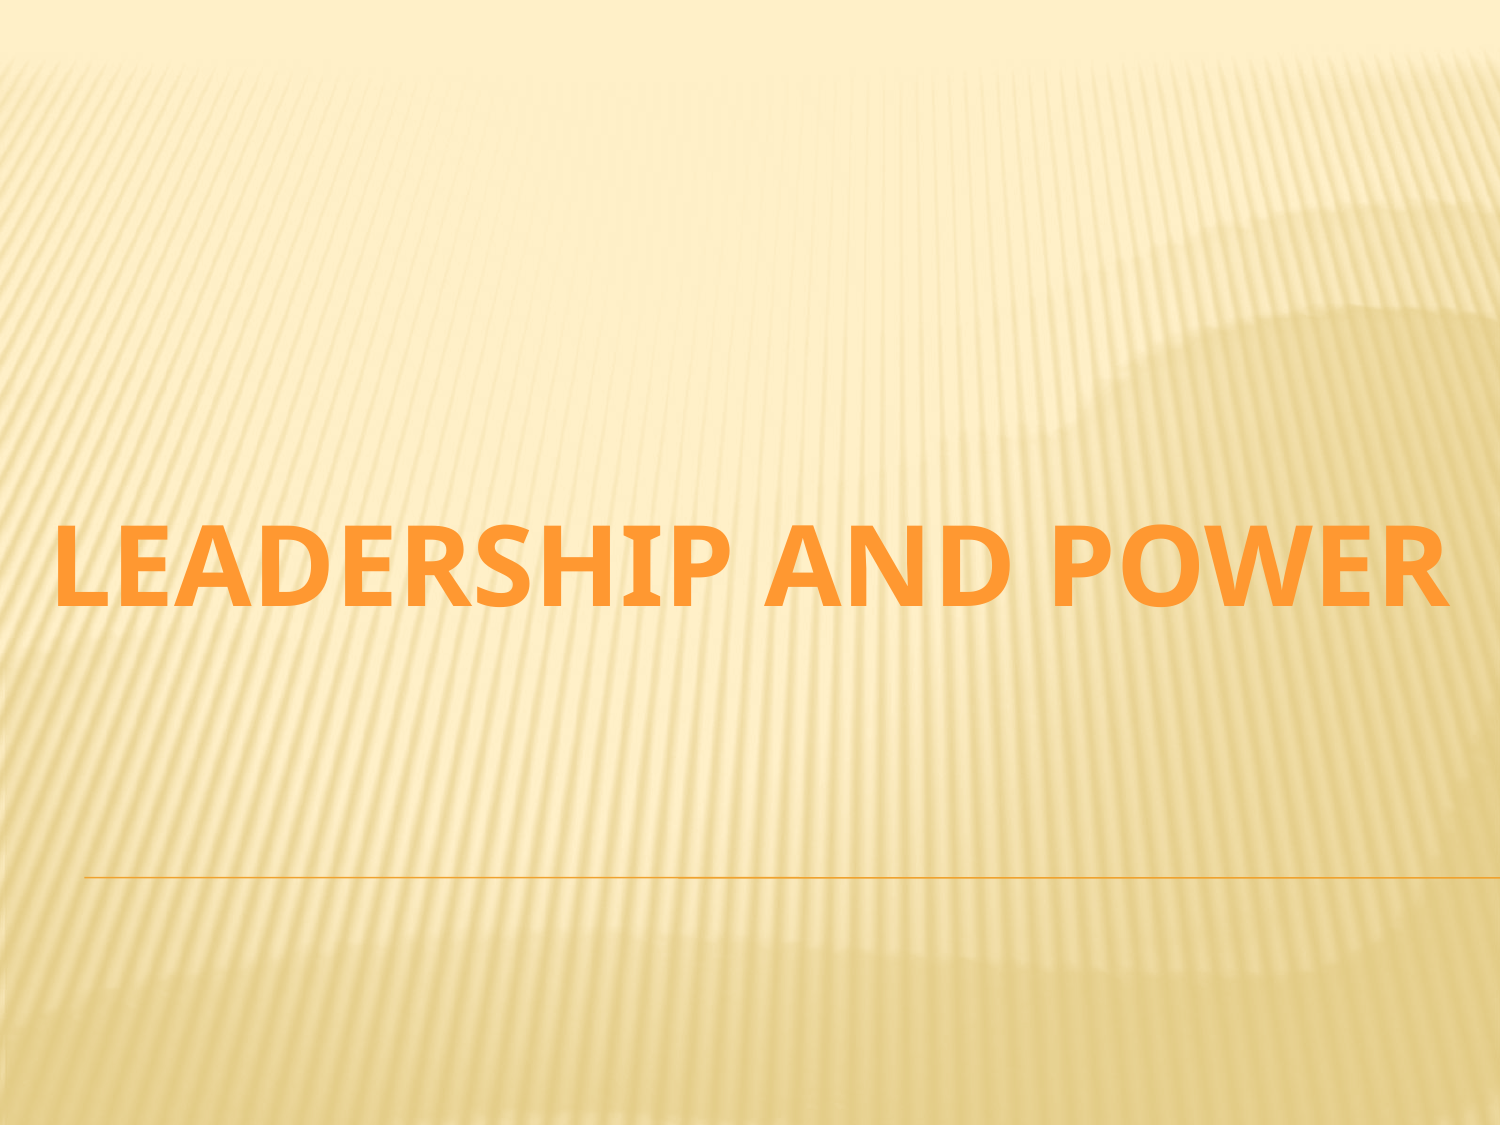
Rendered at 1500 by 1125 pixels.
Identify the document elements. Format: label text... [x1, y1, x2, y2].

text_box LEADERSHIP AND POWER [33, 486, 1467, 637]
